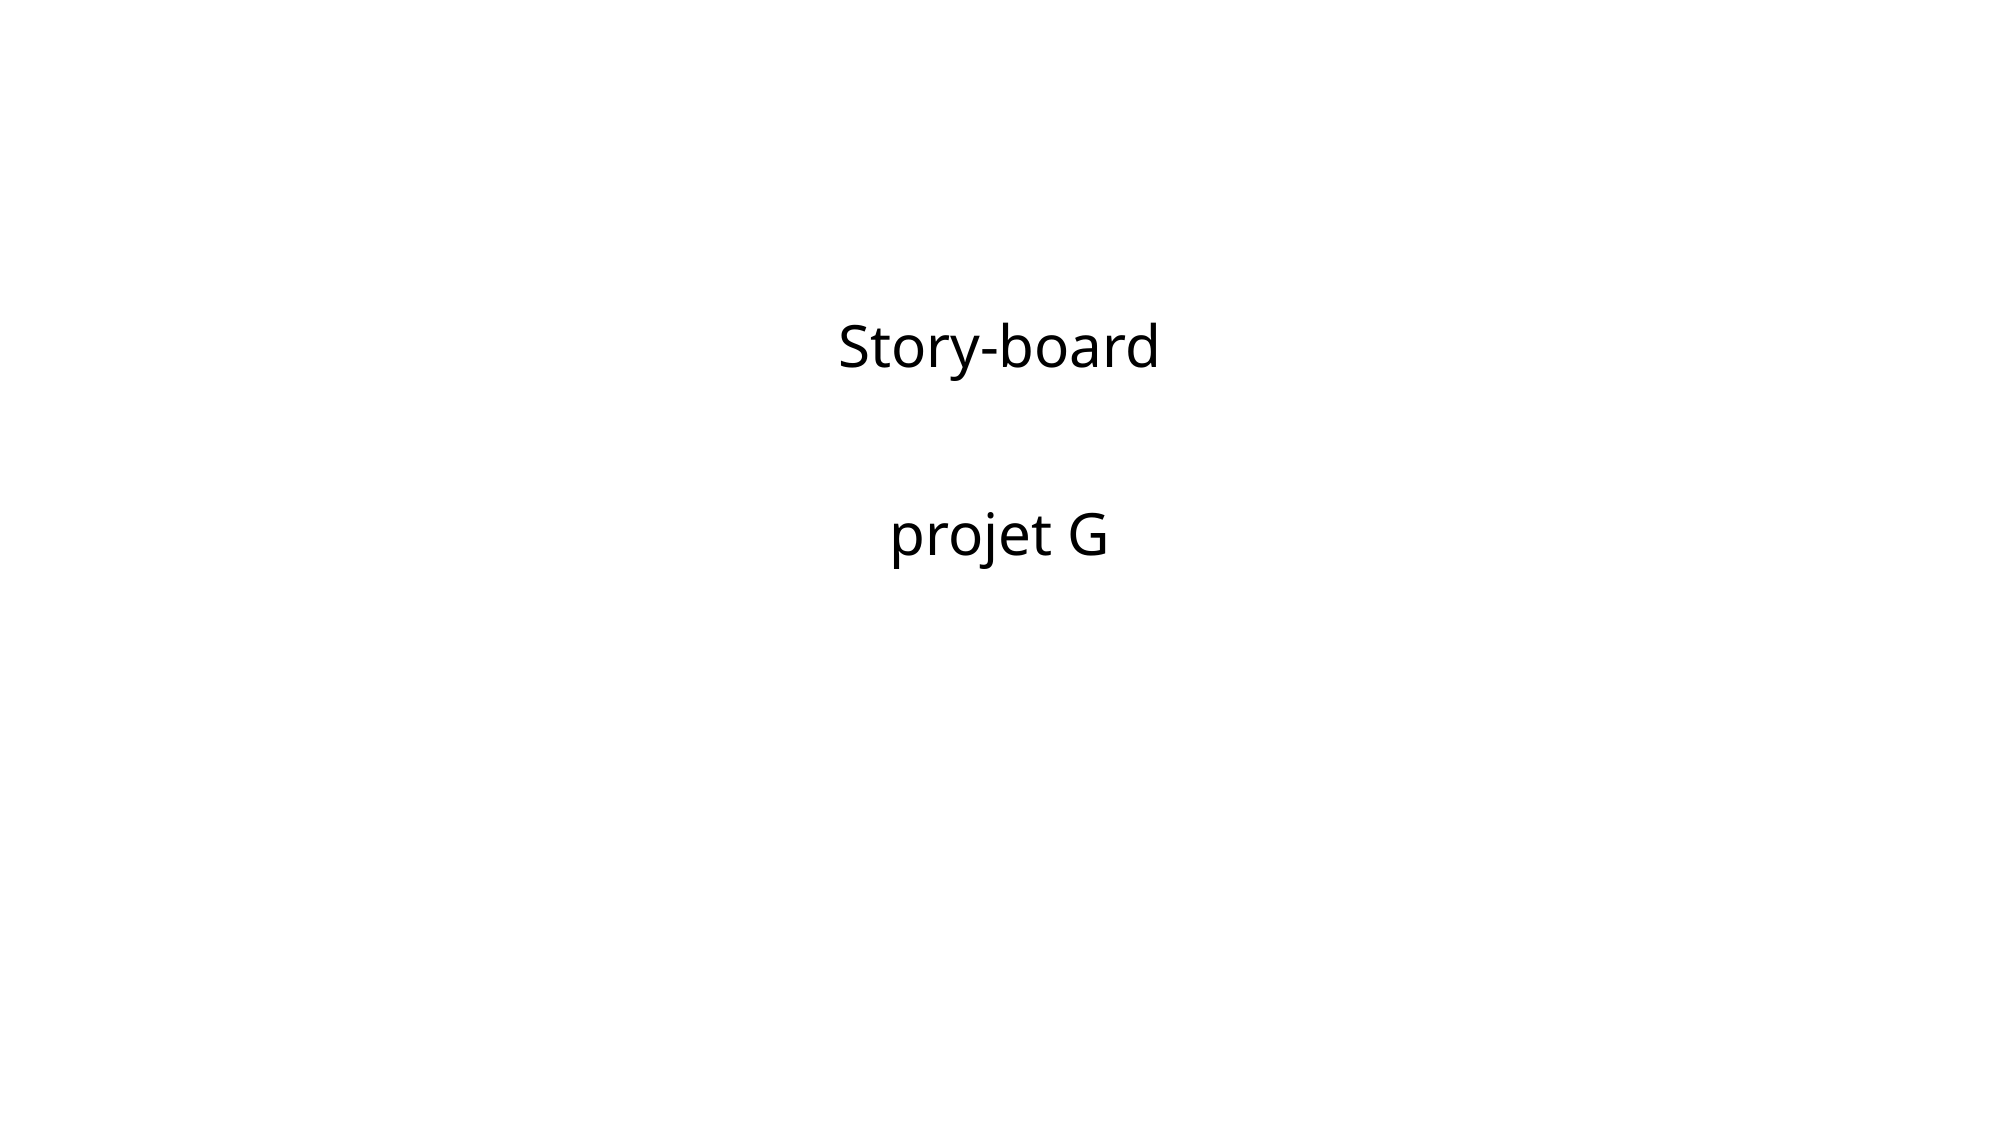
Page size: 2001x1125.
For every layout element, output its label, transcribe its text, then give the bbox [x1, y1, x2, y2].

title Story-board projet G [249, 184, 1750, 576]
